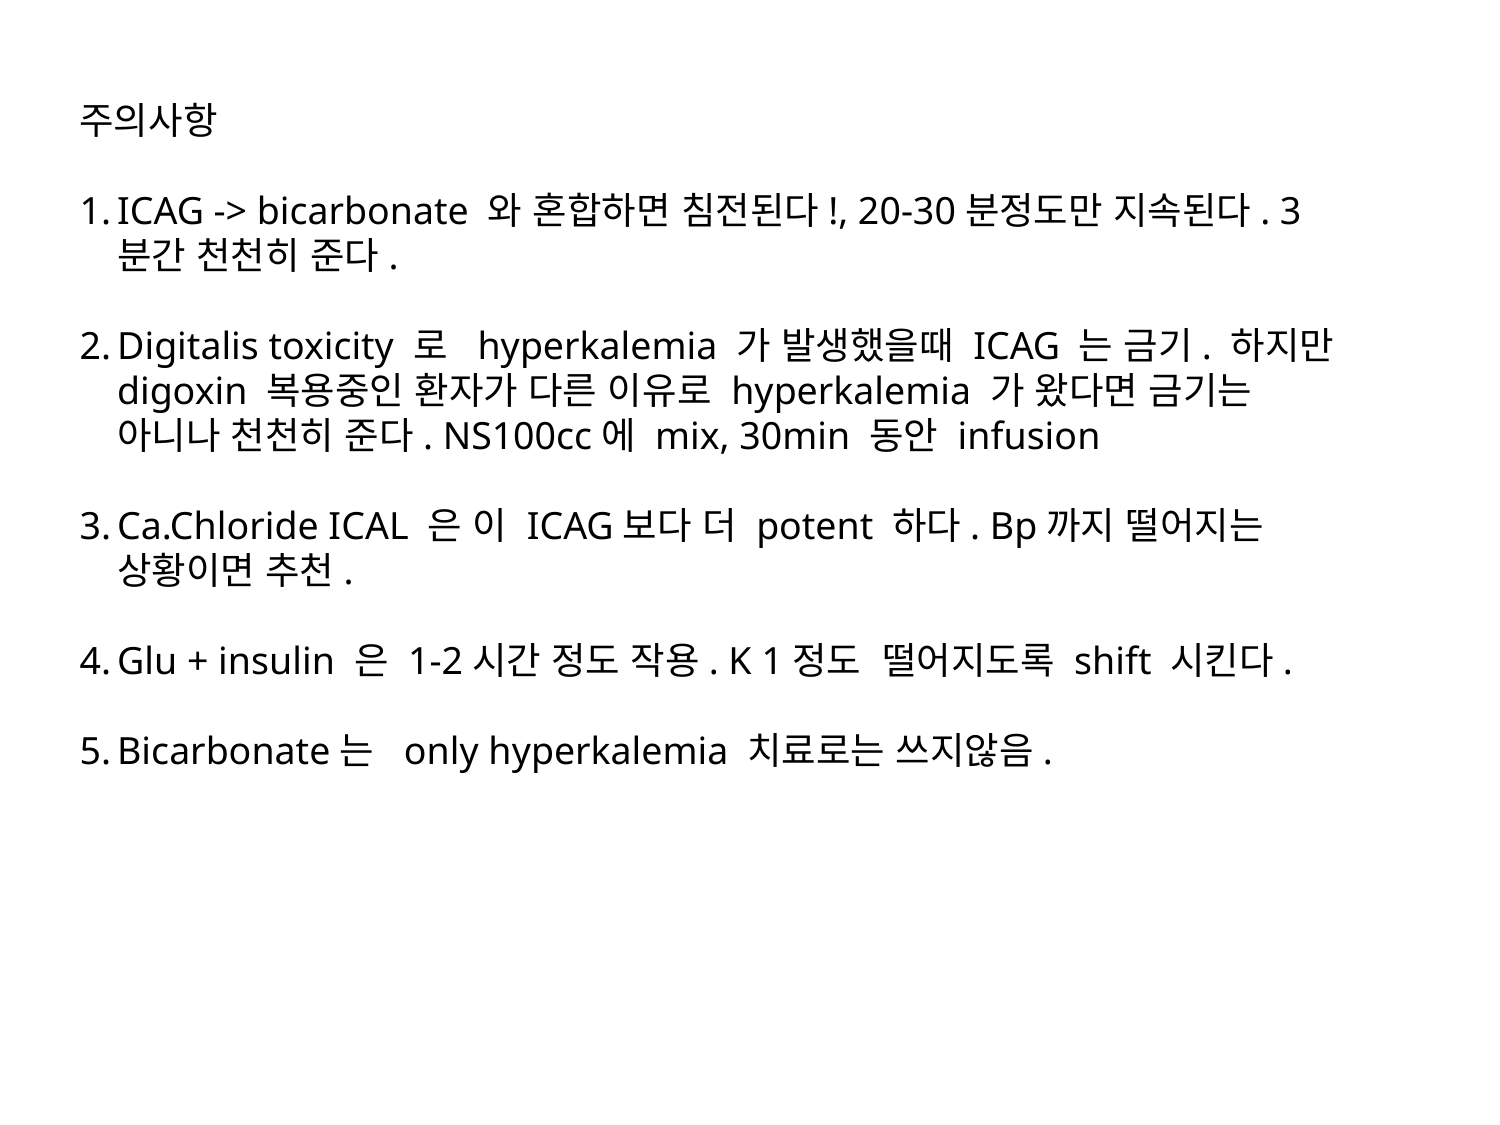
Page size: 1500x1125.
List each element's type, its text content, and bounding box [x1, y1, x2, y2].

text_box 주의사항 ICAG -> bicarbonate 와 혼합하면 침전된다!, 20-30분정도만 지속된다. 3분간 천천히 준다. Digitalis toxicity 로 hyperkalemia 가 발생했을때 ICAG 는 금기. 하지만 digoxin 복용중인 환자가 다른 이유로 hyperkalemia 가 왔다면 금기는 아니나 천천히 준다. NS100cc에 mix, 30min 동안 infusion Ca.Chloride ICAL 은 이 ICAG보다 더 potent 하다. Bp까지 떨어지는 상황이면 추천. Glu + insulin 은 1-2시간 정도 작용. K 1정도 떨어지도록 shift 시킨다. Bicarbonate는 only hyperkalemia 치료로는 쓰지않음. [64, 89, 1365, 780]
